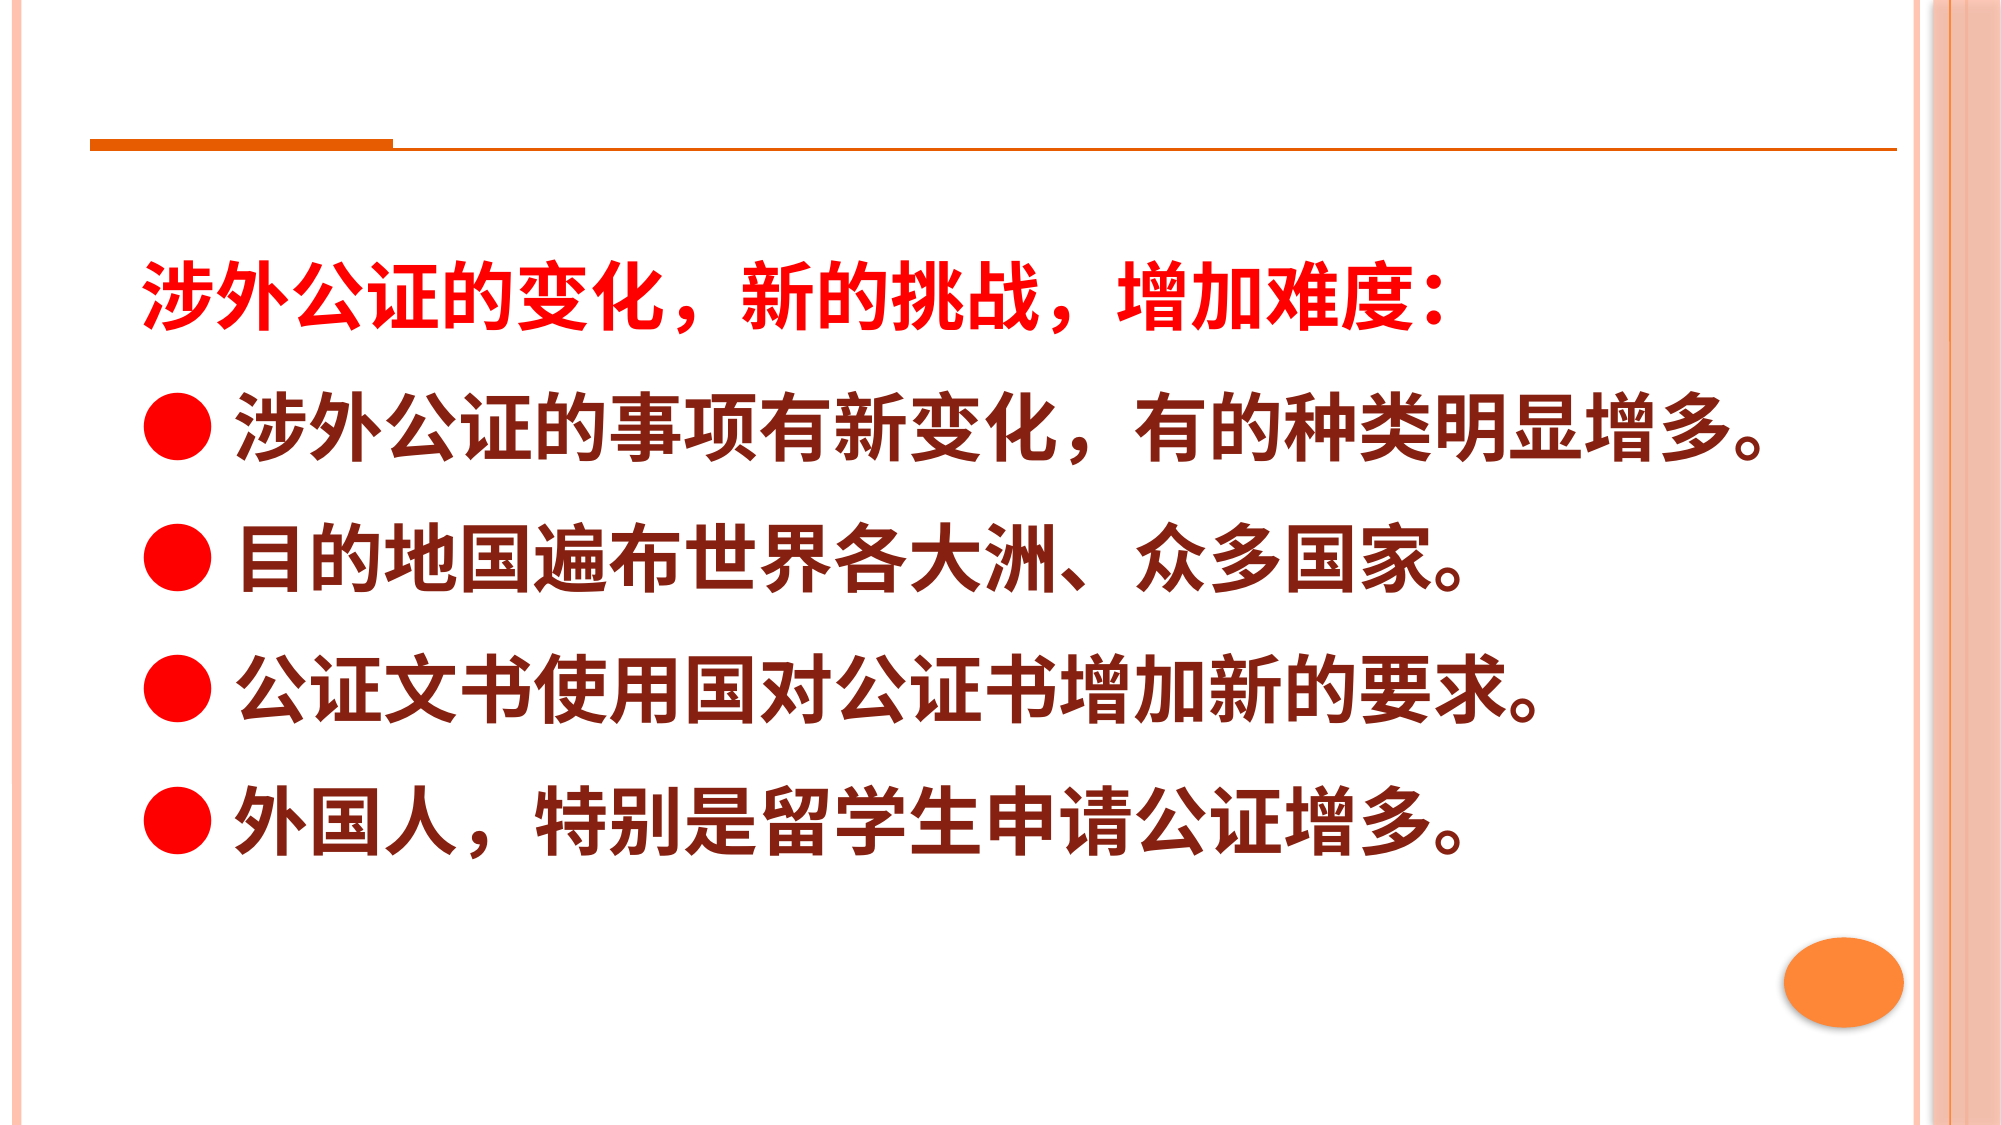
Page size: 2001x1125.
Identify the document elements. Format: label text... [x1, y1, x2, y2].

text_box 涉外公证的变化，新的挑战，增加难度： ●涉外公证的事项有新变化，有的种类明显增多。 ●目的地国遍布世界各大洲、众多国家。 ●公证文书使用国对公证书增加新的要求。 ●外国人，特别是留学生申请公证增多。 [125, 200, 1895, 872]
